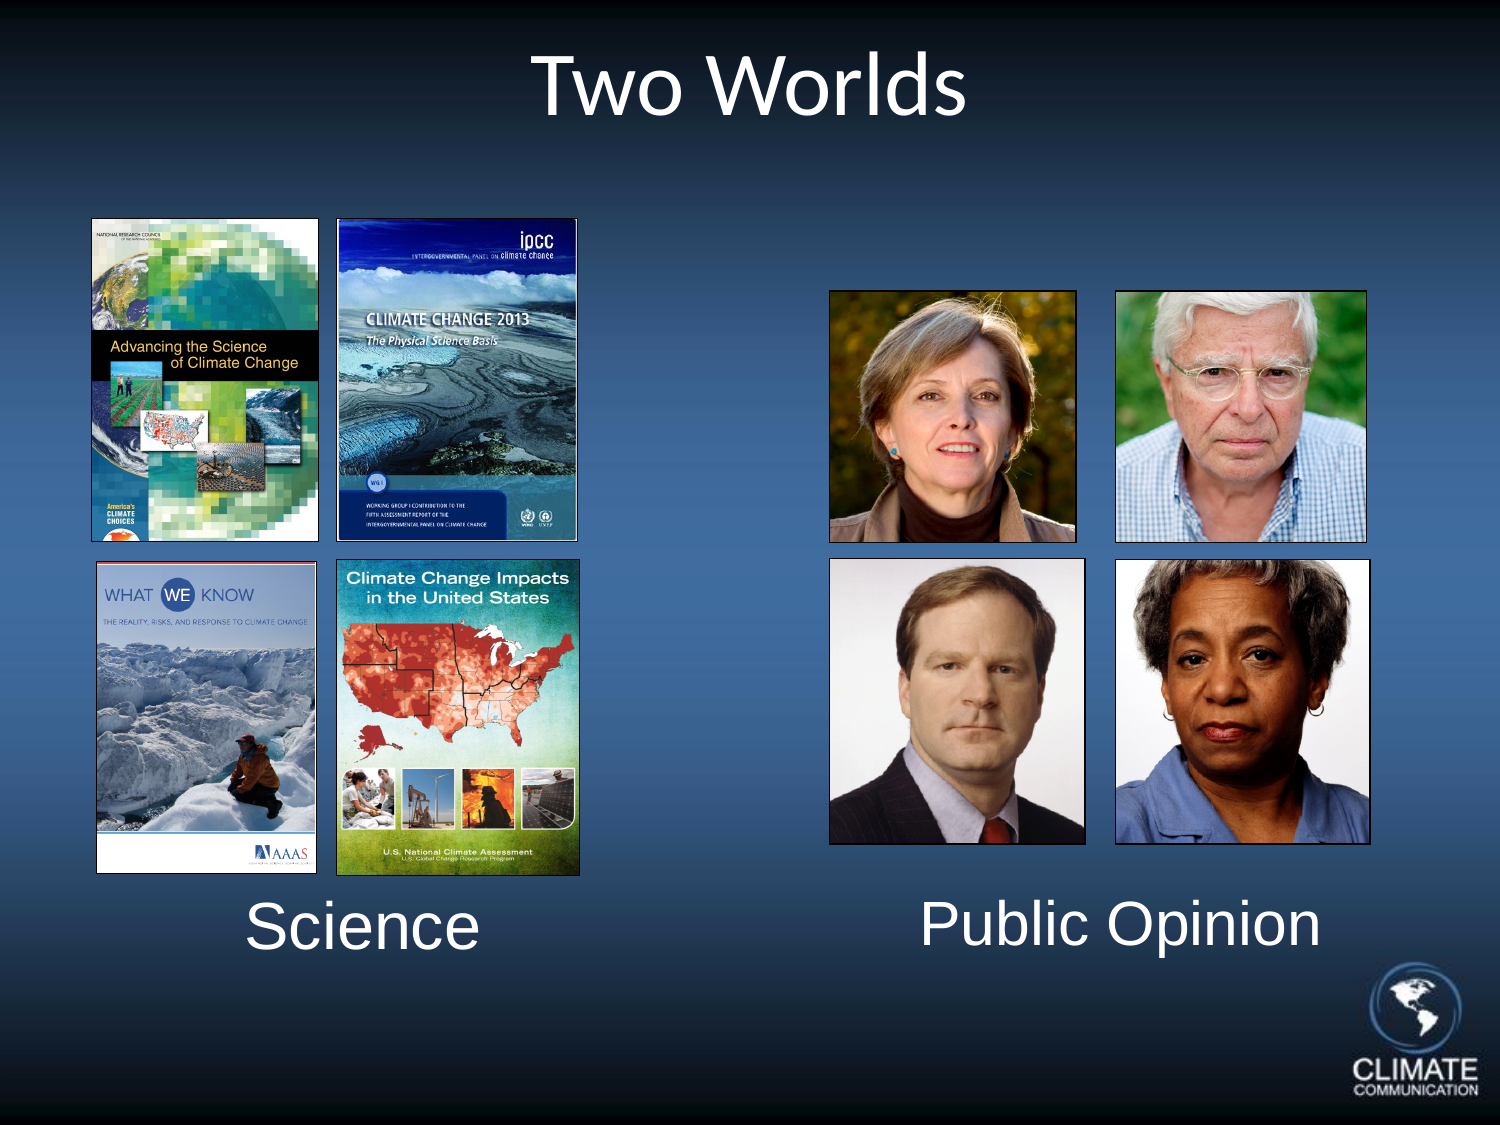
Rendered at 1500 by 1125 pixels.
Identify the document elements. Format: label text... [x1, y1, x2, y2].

text_box Science [229, 875, 497, 971]
text_box Public Opinion [904, 875, 1338, 966]
picture [0, 0, 1500, 1125]
title Two Worlds [75, 1, 1425, 156]
